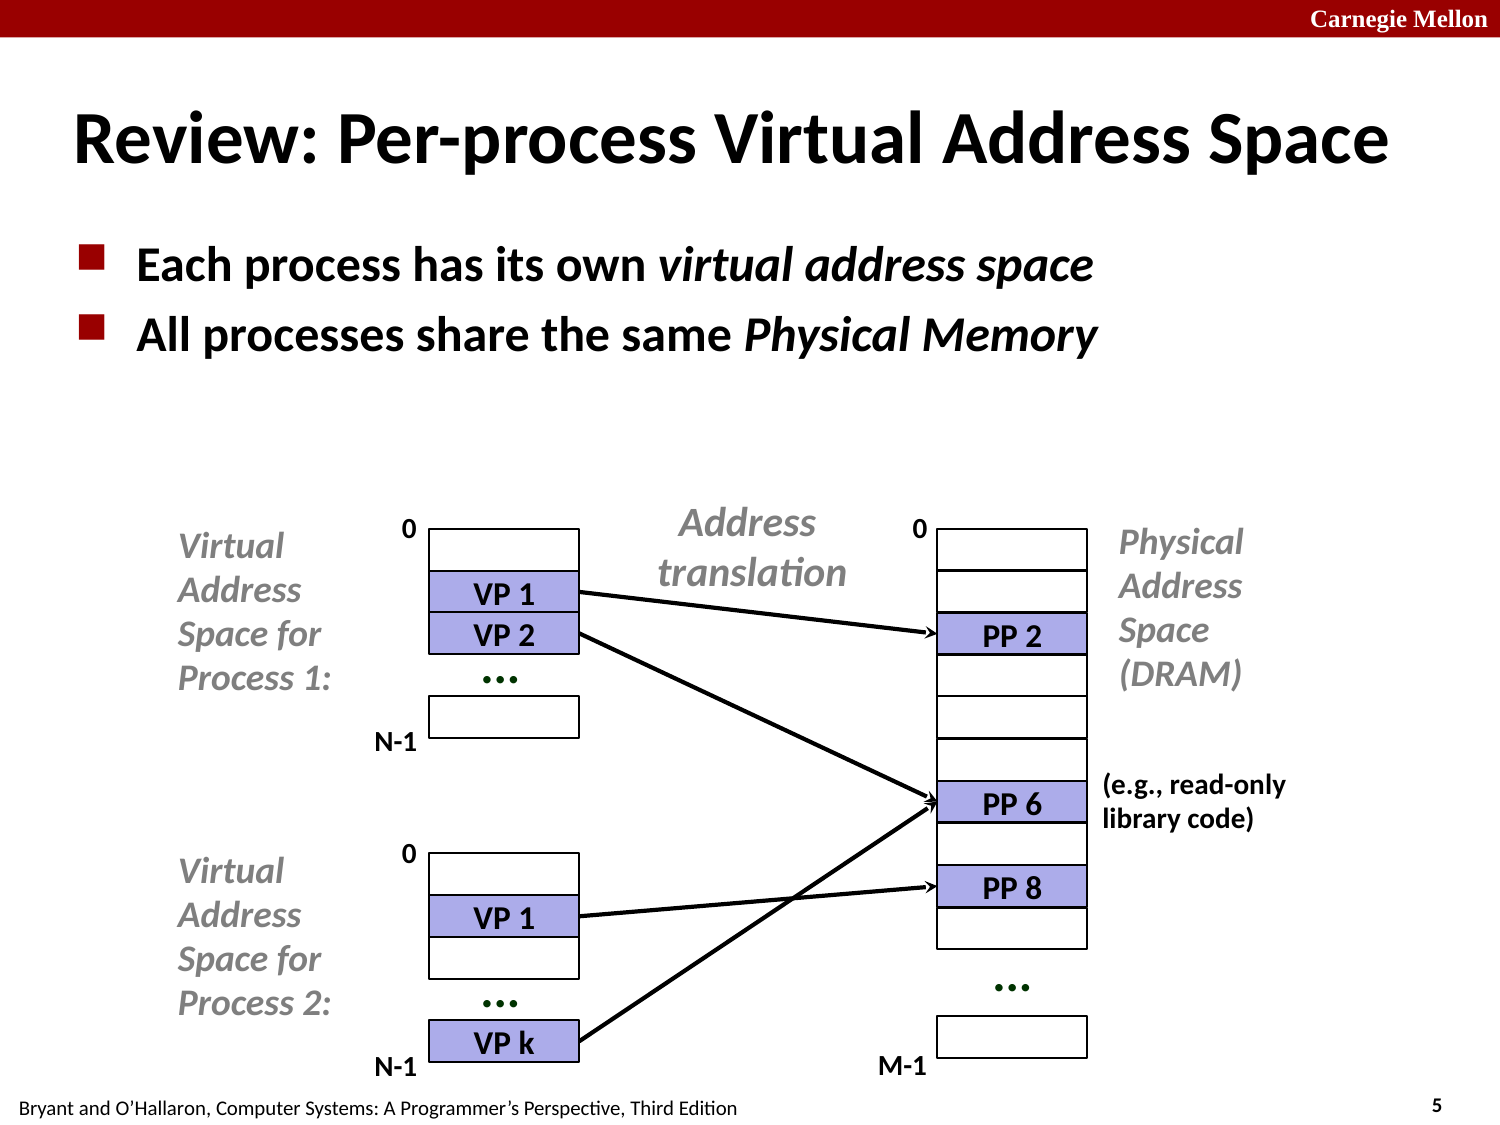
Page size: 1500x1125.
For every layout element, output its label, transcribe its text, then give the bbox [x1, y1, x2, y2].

text_box N-1 [359, 1041, 433, 1092]
text_box [937, 528, 1088, 570]
text_box PP 8 [942, 865, 1088, 907]
text_box [429, 695, 573, 738]
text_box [578, 801, 938, 885]
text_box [578, 633, 938, 801]
text_box [429, 936, 573, 979]
text_box VP 1 [429, 895, 573, 936]
text_box ... [465, 957, 536, 1026]
list Each process has its own virtual address space All processes share the same Physical Memory [64, 223, 1361, 1040]
text_box [429, 853, 573, 895]
text_box 0 [897, 503, 944, 553]
text_box Physical Address Space (DRAM) [1104, 511, 1280, 705]
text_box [578, 923, 938, 1042]
text_box [942, 1016, 1088, 1058]
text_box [578, 885, 938, 917]
title Review: Per-process Virtual Address Space [58, 71, 1463, 197]
text_box [942, 738, 1088, 780]
text_box PP 6 [941, 780, 1088, 823]
text_box [942, 696, 1088, 738]
text_box [942, 654, 1088, 696]
text_box ... [465, 633, 536, 702]
text_box [937, 570, 1088, 612]
text_box [942, 823, 1088, 865]
text_box 0 [387, 828, 433, 878]
text_box [942, 907, 1088, 950]
text_box N-1 [359, 716, 433, 767]
text_box 0 [387, 503, 433, 553]
text_box Virtual Address Space for Process 2: [162, 841, 388, 1033]
text_box [429, 529, 580, 570]
text_box PP 2 [942, 612, 1088, 654]
text_box VP 1 [429, 570, 580, 612]
text_box M-1 [863, 1040, 943, 1091]
text_box ... [977, 941, 1048, 1010]
text_box VP k [429, 1020, 580, 1063]
text_box (e.g., read-only library code) [1088, 760, 1326, 845]
text_box Address translation [641, 487, 863, 590]
text_box Virtual Address Space for Process 1: [162, 516, 388, 708]
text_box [578, 591, 938, 633]
text_box VP 2 [429, 612, 573, 655]
